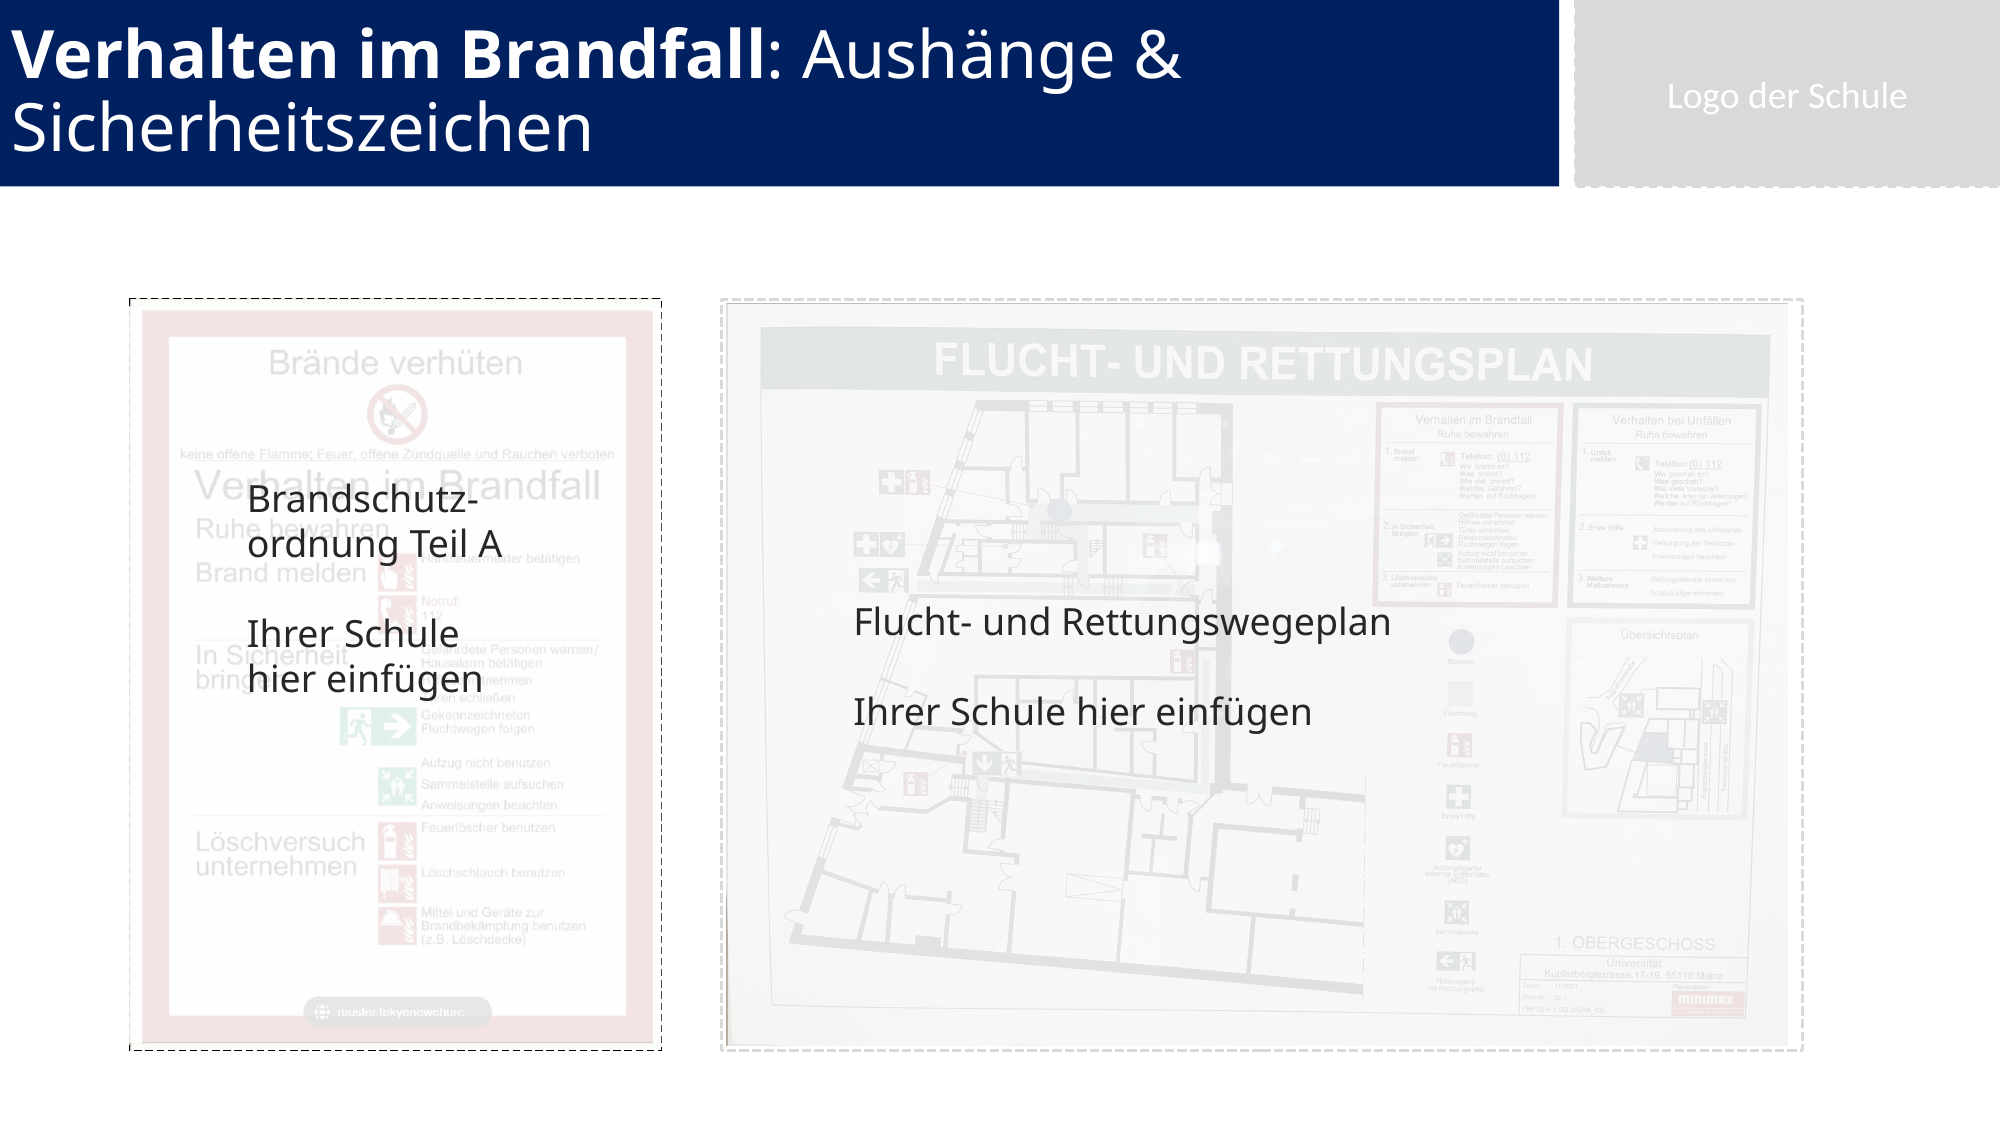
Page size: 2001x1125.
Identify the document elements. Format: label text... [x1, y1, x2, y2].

picture [723, 303, 1788, 1046]
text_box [727, 304, 1792, 1049]
text_box [721, 299, 1803, 1051]
text_box Logo der Schule [1574, 0, 2000, 188]
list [129, 298, 662, 1051]
text_box Verhalten im Brandfall: Aushänge & Sicherheitszeichen [0, 0, 1560, 187]
